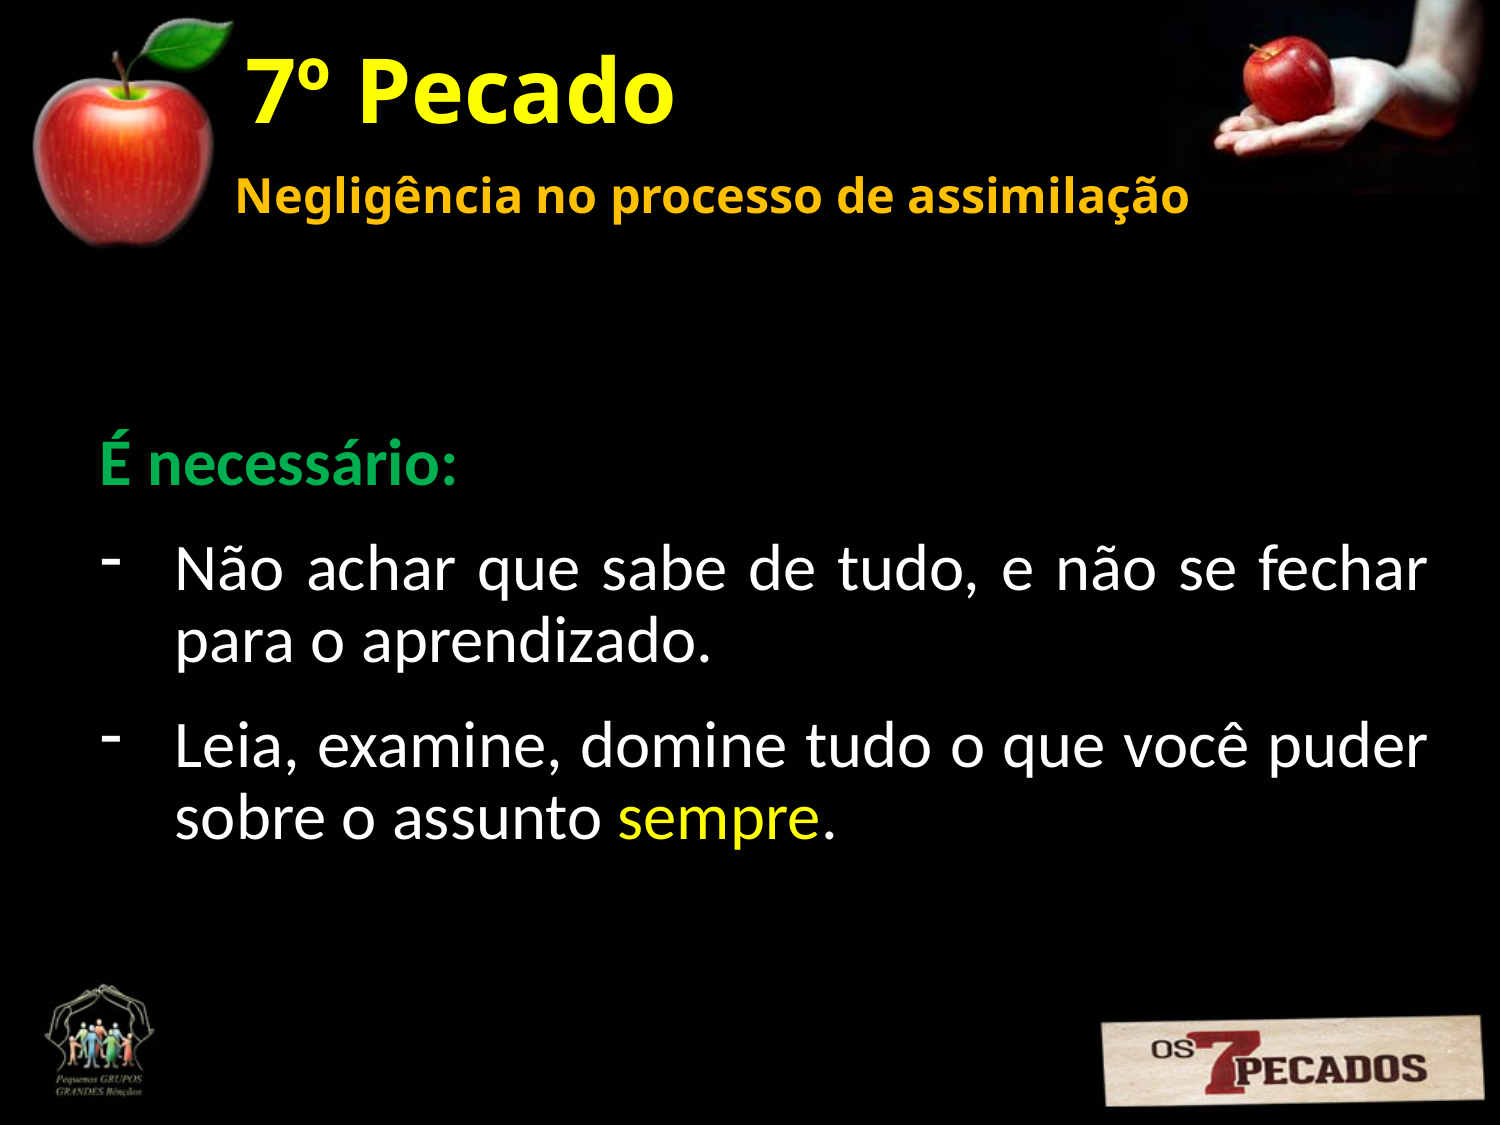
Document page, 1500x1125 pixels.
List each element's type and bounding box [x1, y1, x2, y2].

list [0, 0, 1500, 1125]
